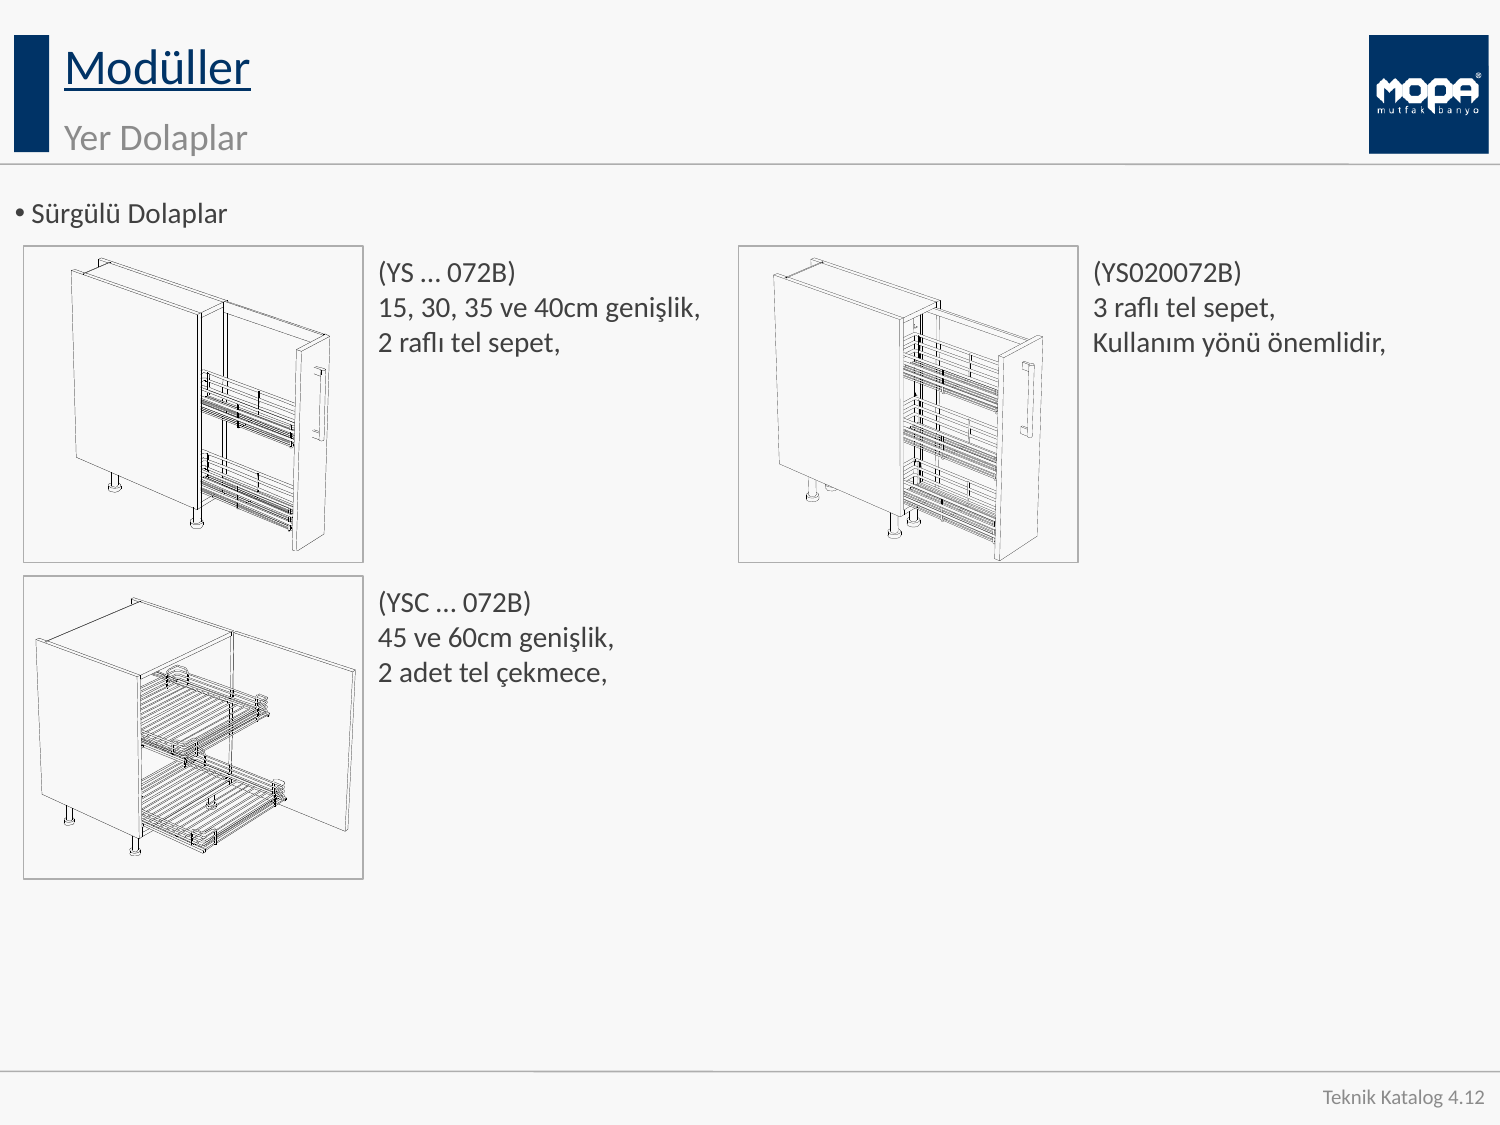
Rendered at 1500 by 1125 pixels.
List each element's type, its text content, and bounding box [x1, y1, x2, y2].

text_box [21, 244, 365, 564]
text_box [12, 33, 51, 154]
text_box (YS … 072B) 15, 30, 35 ve 40cm genişlik, 2 raflı tel sepet, [365, 246, 727, 471]
picture [34, 597, 356, 856]
title Modüller [51, 35, 1325, 94]
text_box Teknik Katalog 4.12 [449, 1077, 1500, 1124]
subtitle Yer Dolaplar [51, 105, 1100, 153]
text_box (YS020072B) 3 raflı tel sepet, Kullanım yönü önemlidir, [1078, 246, 1478, 436]
text_box Sürgülü Dolaplar [0, 187, 1500, 238]
text_box [736, 244, 1080, 564]
picture [70, 257, 331, 552]
picture [773, 257, 1044, 562]
picture [1369, 34, 1489, 155]
text_box [21, 574, 365, 881]
text_box (YSC … 072B) 45 ve 60cm genişlik, 2 adet tel çekmece, [363, 575, 727, 801]
